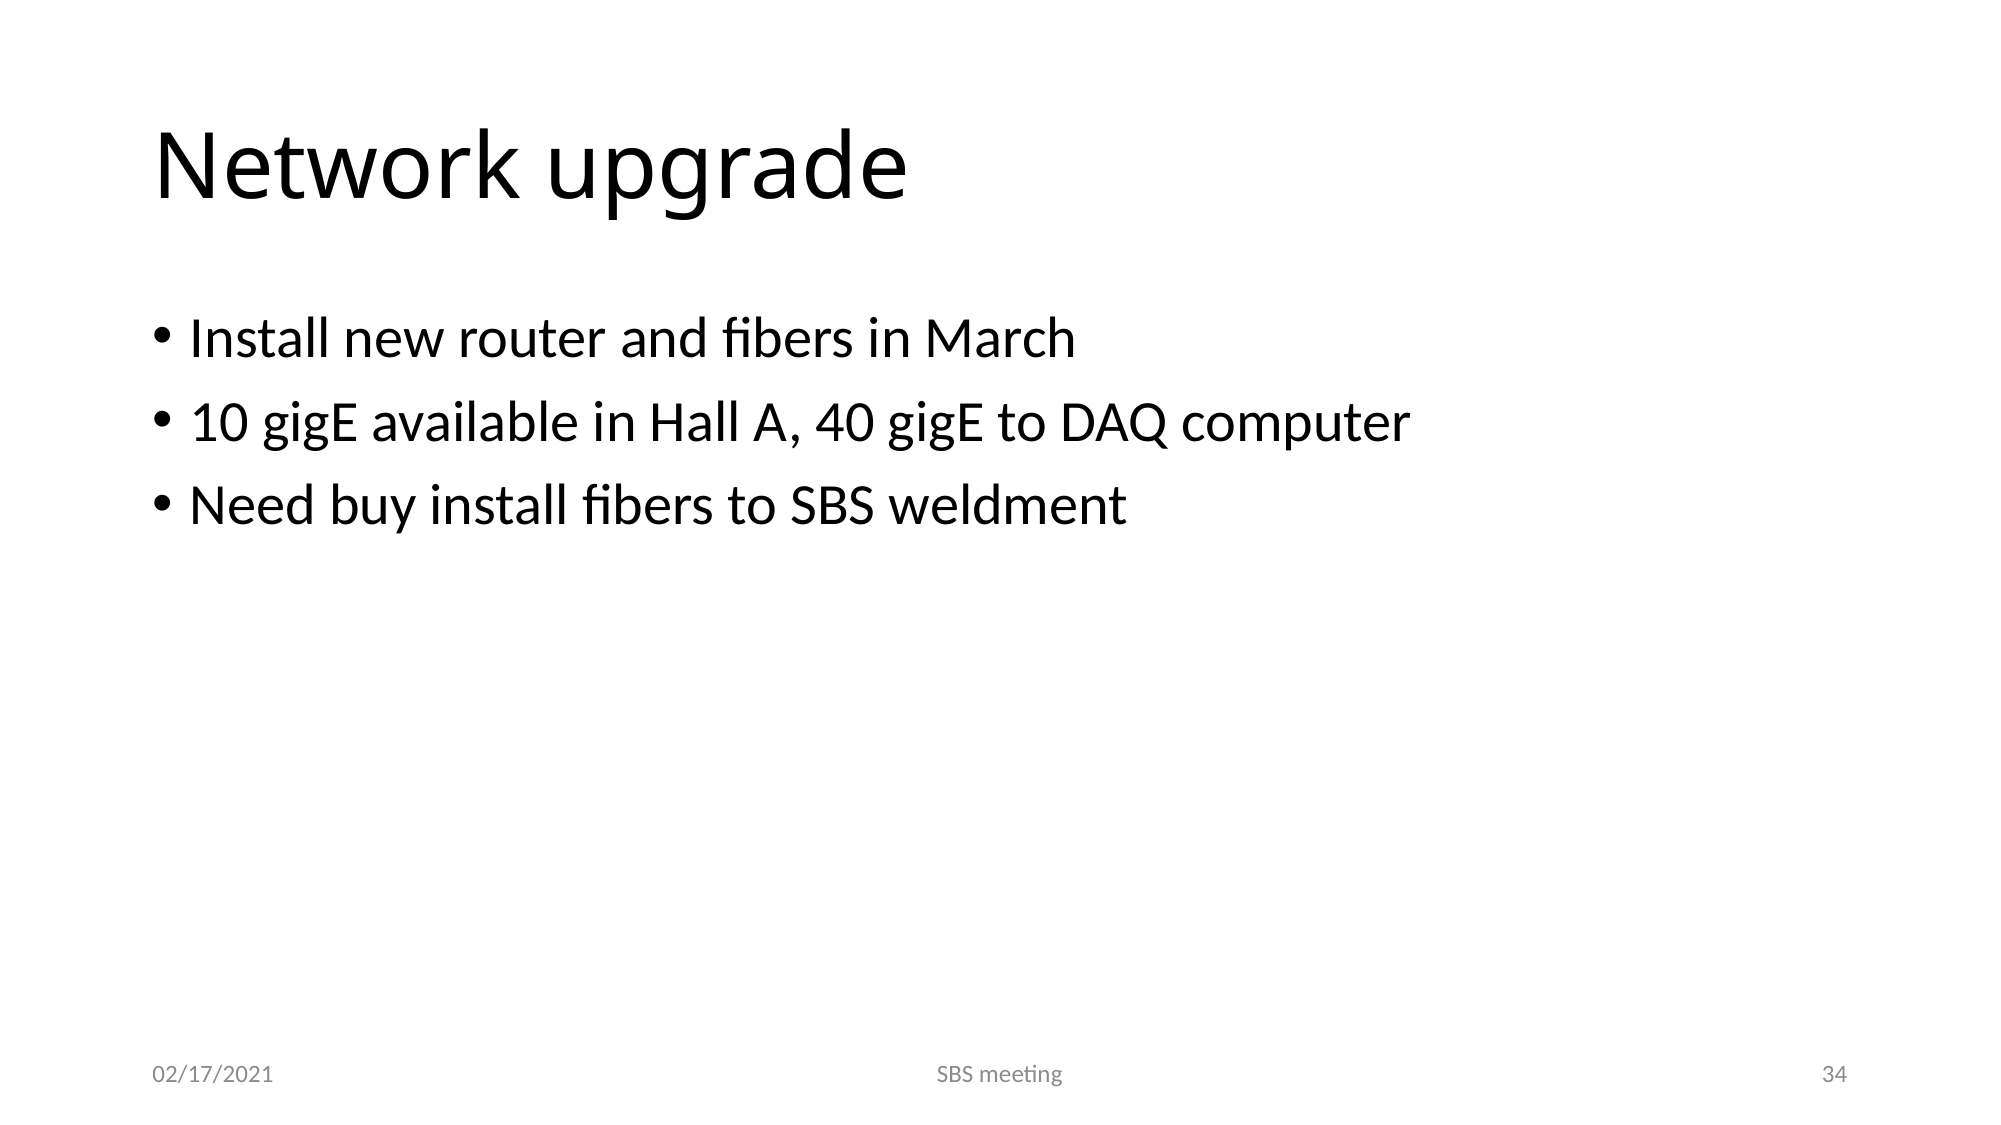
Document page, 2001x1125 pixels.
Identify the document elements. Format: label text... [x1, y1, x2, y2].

slide_number 34 [1412, 1042, 1863, 1103]
list Install new router and fibers in March 10 gigE available in Hall A, 40 gigE to DAQ computer Need buy install fibers to SBS weldment [137, 299, 1863, 1014]
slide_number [137, 1042, 588, 1103]
footer SBS meeting [662, 1042, 1338, 1103]
title Network upgrade [137, 59, 1863, 278]
